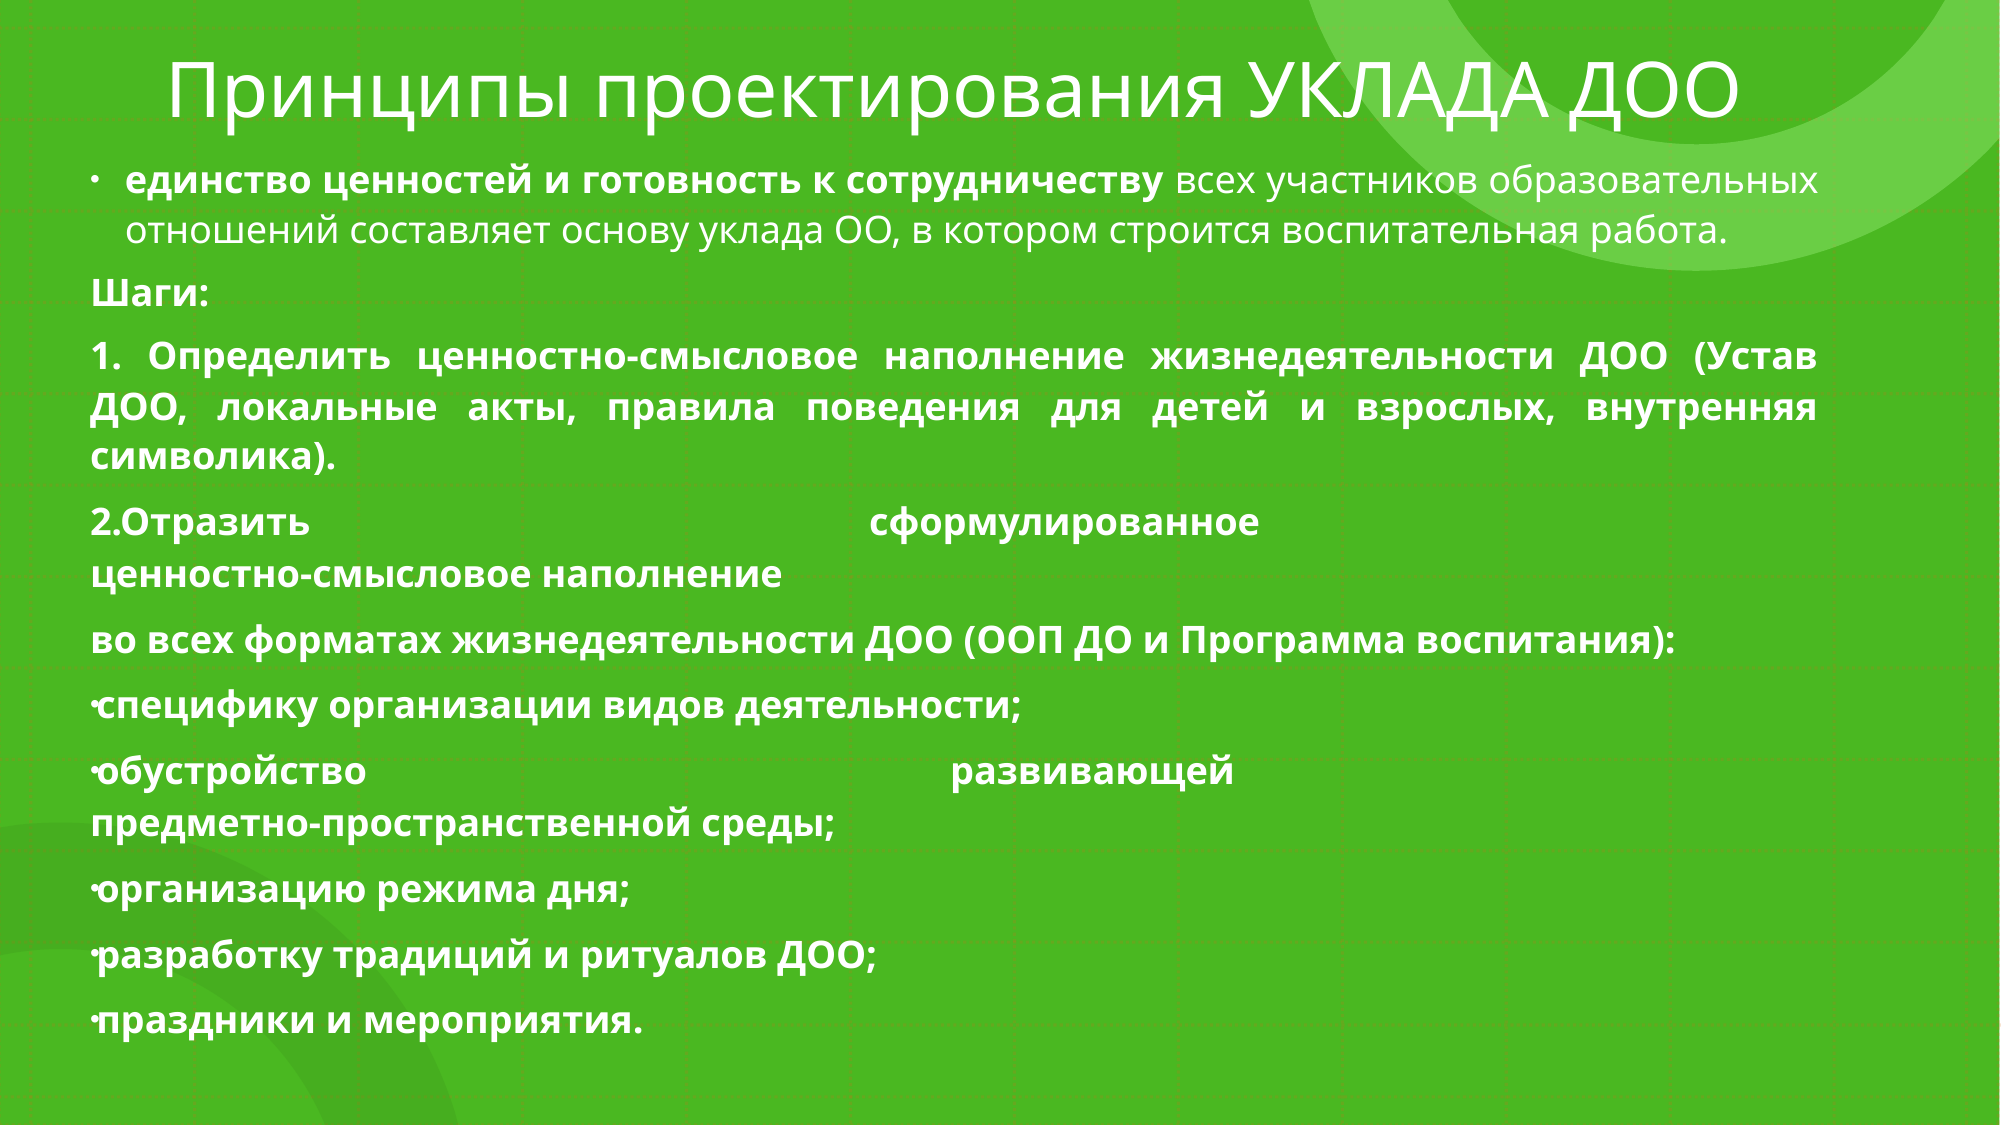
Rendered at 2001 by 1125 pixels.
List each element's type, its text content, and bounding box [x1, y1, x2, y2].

title Принципы проектирования УКЛАДА ДОО [75, 14, 1834, 143]
list единство ценностей и готовность к сотрудничеству всех участников образовательных отношений составляет основу уклада ОО, в котором строится воспитательная работа. Шаги: 1. Определить ценностно-смысловое наполнение жизнедеятельности ДОО (Устав ДОО, локальные акты, правила поведения для детей и взрослых, внутренняя символика). 2.Отразить сформулированное ценностно-смысловое наполнение во всех форматах жизнедеятельности ДОО (ООП ДО и Программа воспитания): специфику организации видов деятельности; обустройство развивающей предметно-пространственной среды; организацию режима дня; разработку традиций и ритуалов ДОО; праздники и мероприятия. [75, 143, 1834, 1111]
